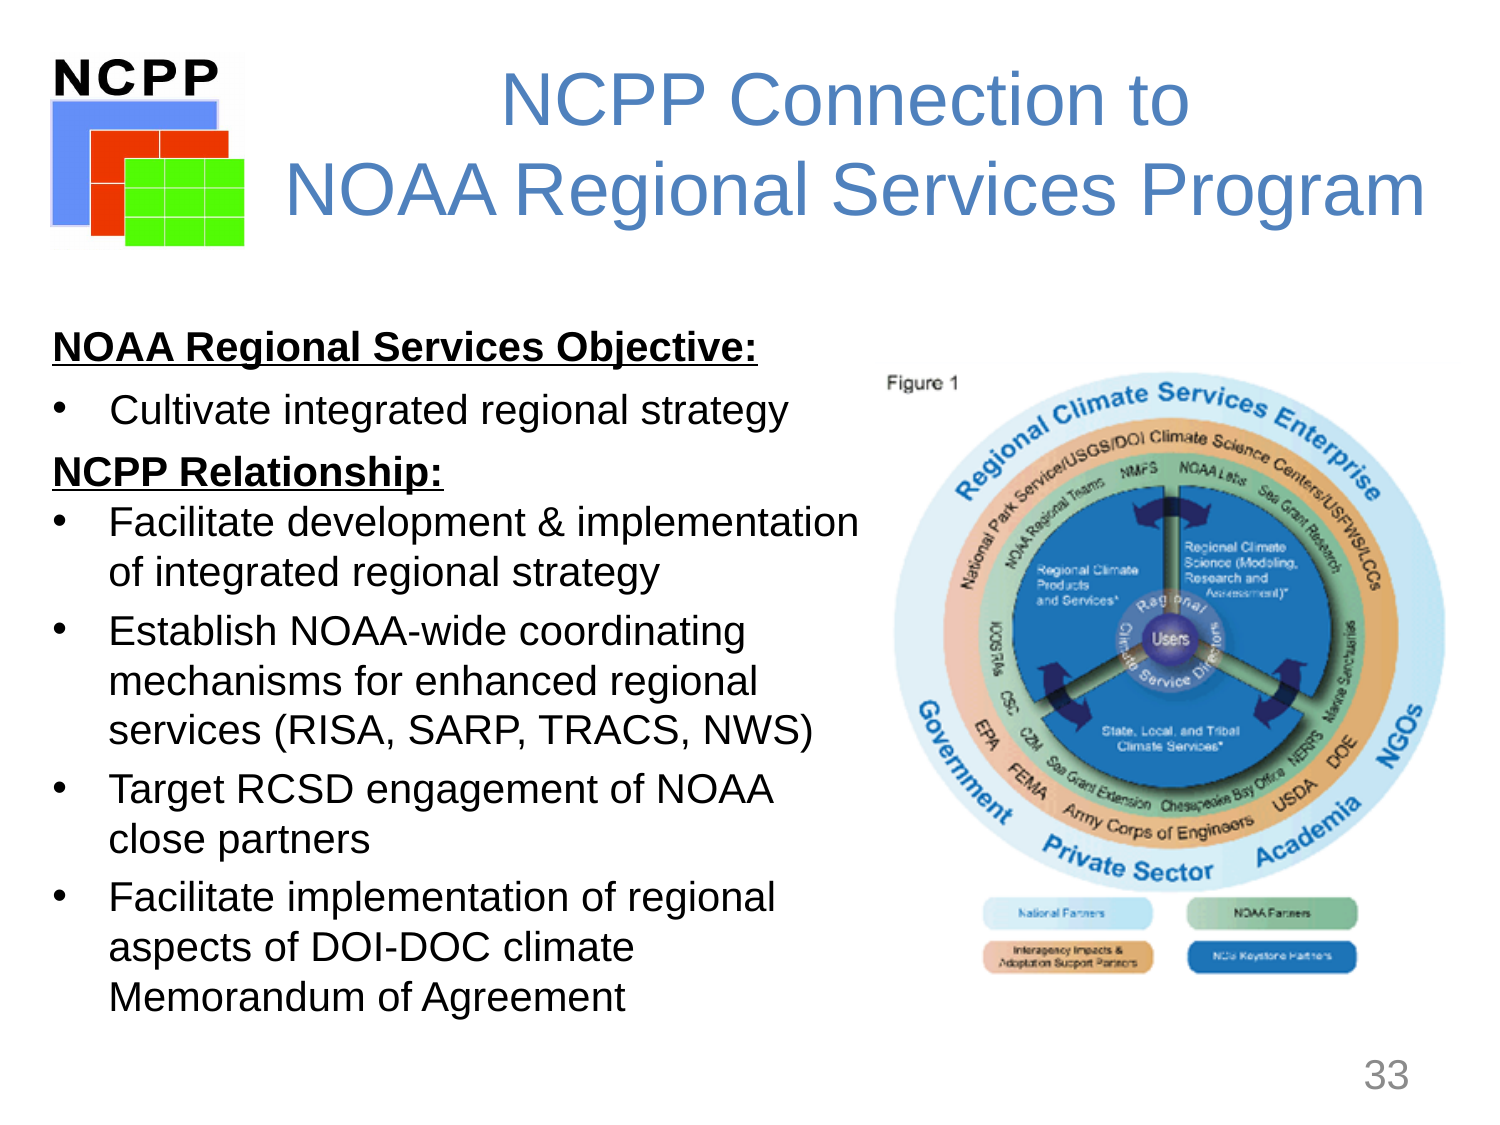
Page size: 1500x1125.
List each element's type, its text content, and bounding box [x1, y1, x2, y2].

text_box NOAA Regional Services Objective: Cultivate integrated regional strategy NCPP Relationship: Facilitate development & implementation of integrated regional strategy Establish NOAA-wide coordinating mechanisms for enhanced regional services (RISA, SARP, TRACS, NWS) Target RCSD engagement of NOAA close partners Facilitate implementation of regional aspects of DOI-DOC climate Memorandum of Agreement [37, 312, 888, 1028]
picture [50, 52, 245, 250]
slide_number 33 [1074, 1042, 1425, 1103]
title NCPP Connection to NOAA Regional Services Program [262, 24, 1450, 255]
picture [874, 362, 1462, 978]
